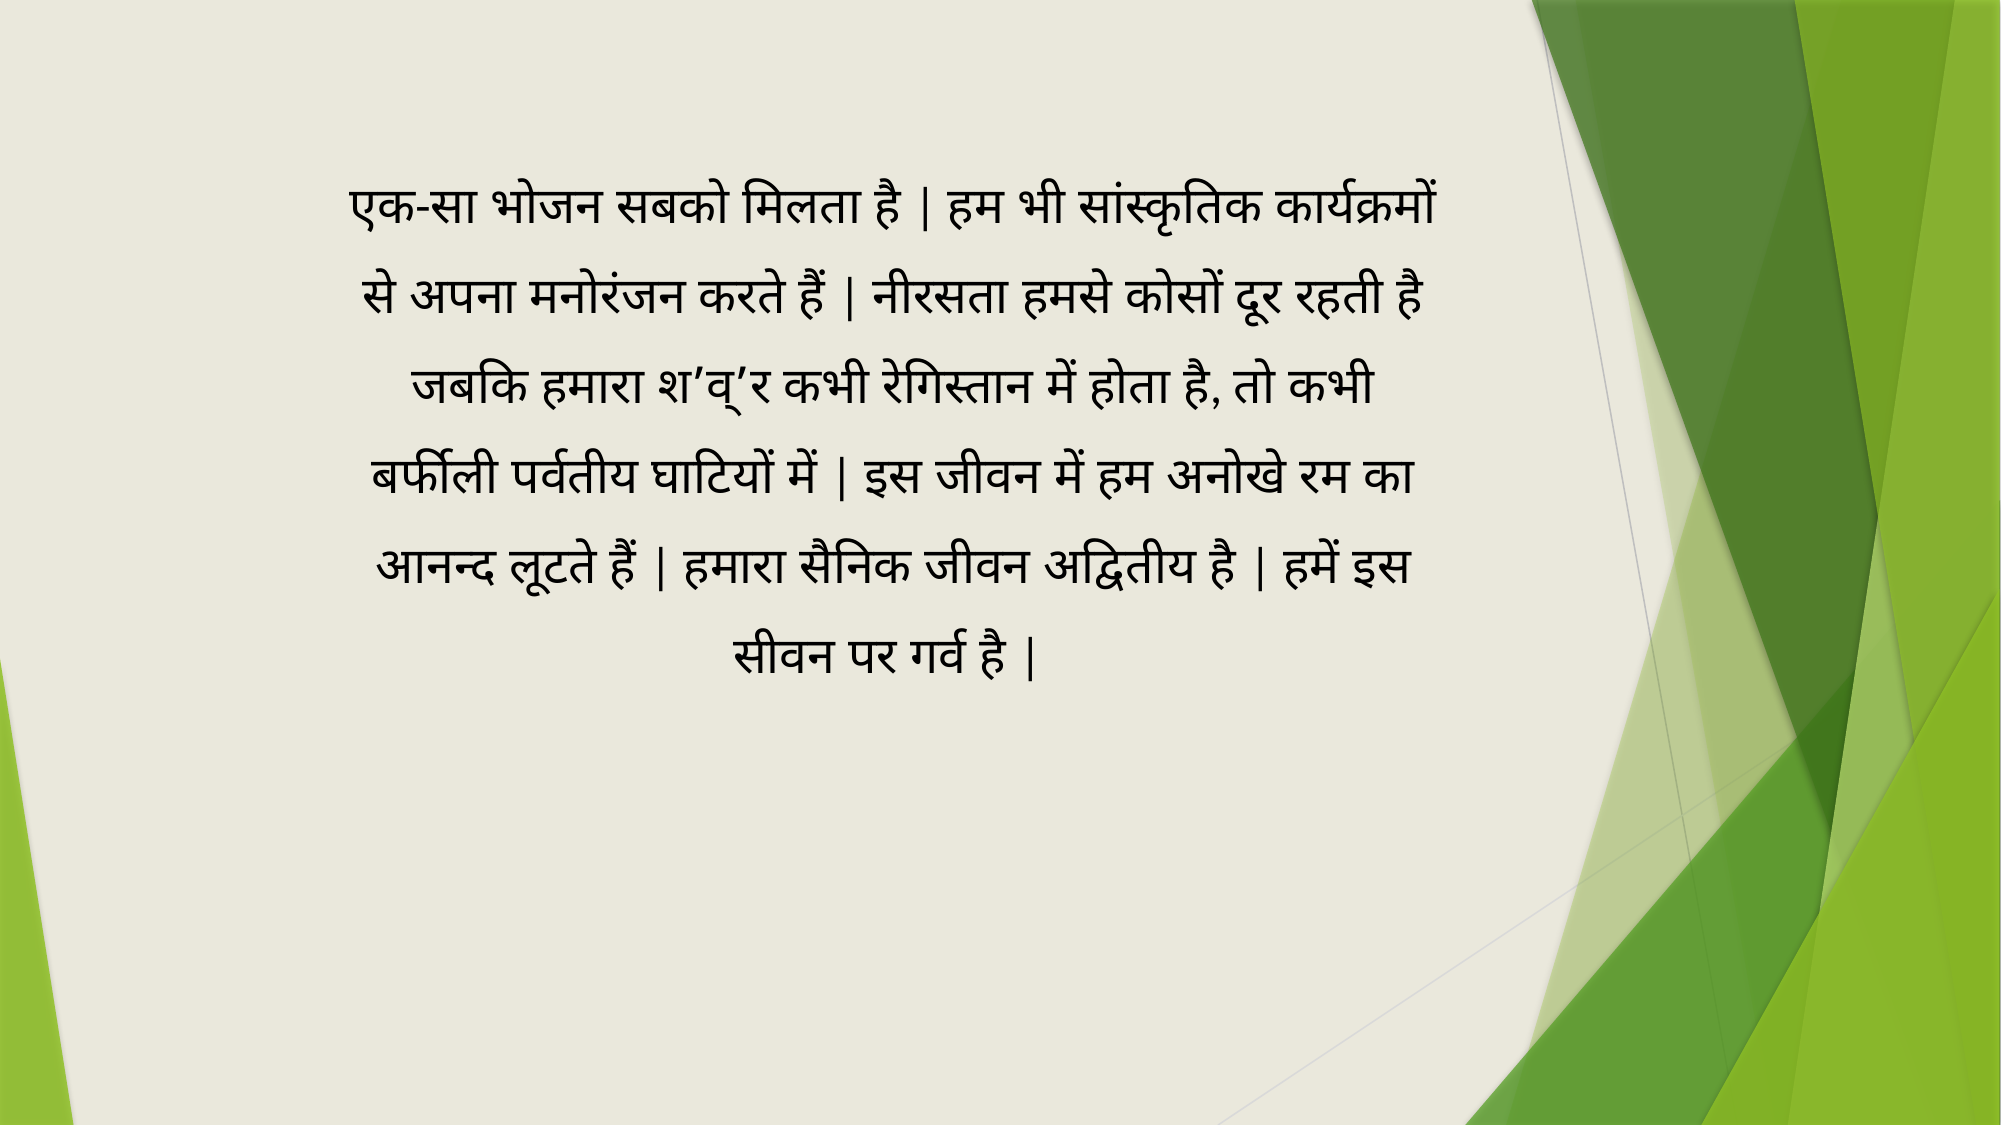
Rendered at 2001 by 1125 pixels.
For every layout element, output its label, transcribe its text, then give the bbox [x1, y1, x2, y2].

text_box एक-सा भोजन सबको मिलता है | हम भी सांस्कृतिक कार्यक्रमों से अपना मनोरंजन करते हैं | नीरसता हमसे कोसों दूर रहती है जबकि हमारा श’व्’र कभी रेगिस्तान में होता है, तो कभी बर्फीली पर्वतीय घाटियों में | इस जीवन में हम अनोखे रम का आनन्द लूटते हैं | हमारा सैनिक जीवन अद्वितीय है | हमें इस सीवन पर गर्व है | [331, 136, 1455, 692]
